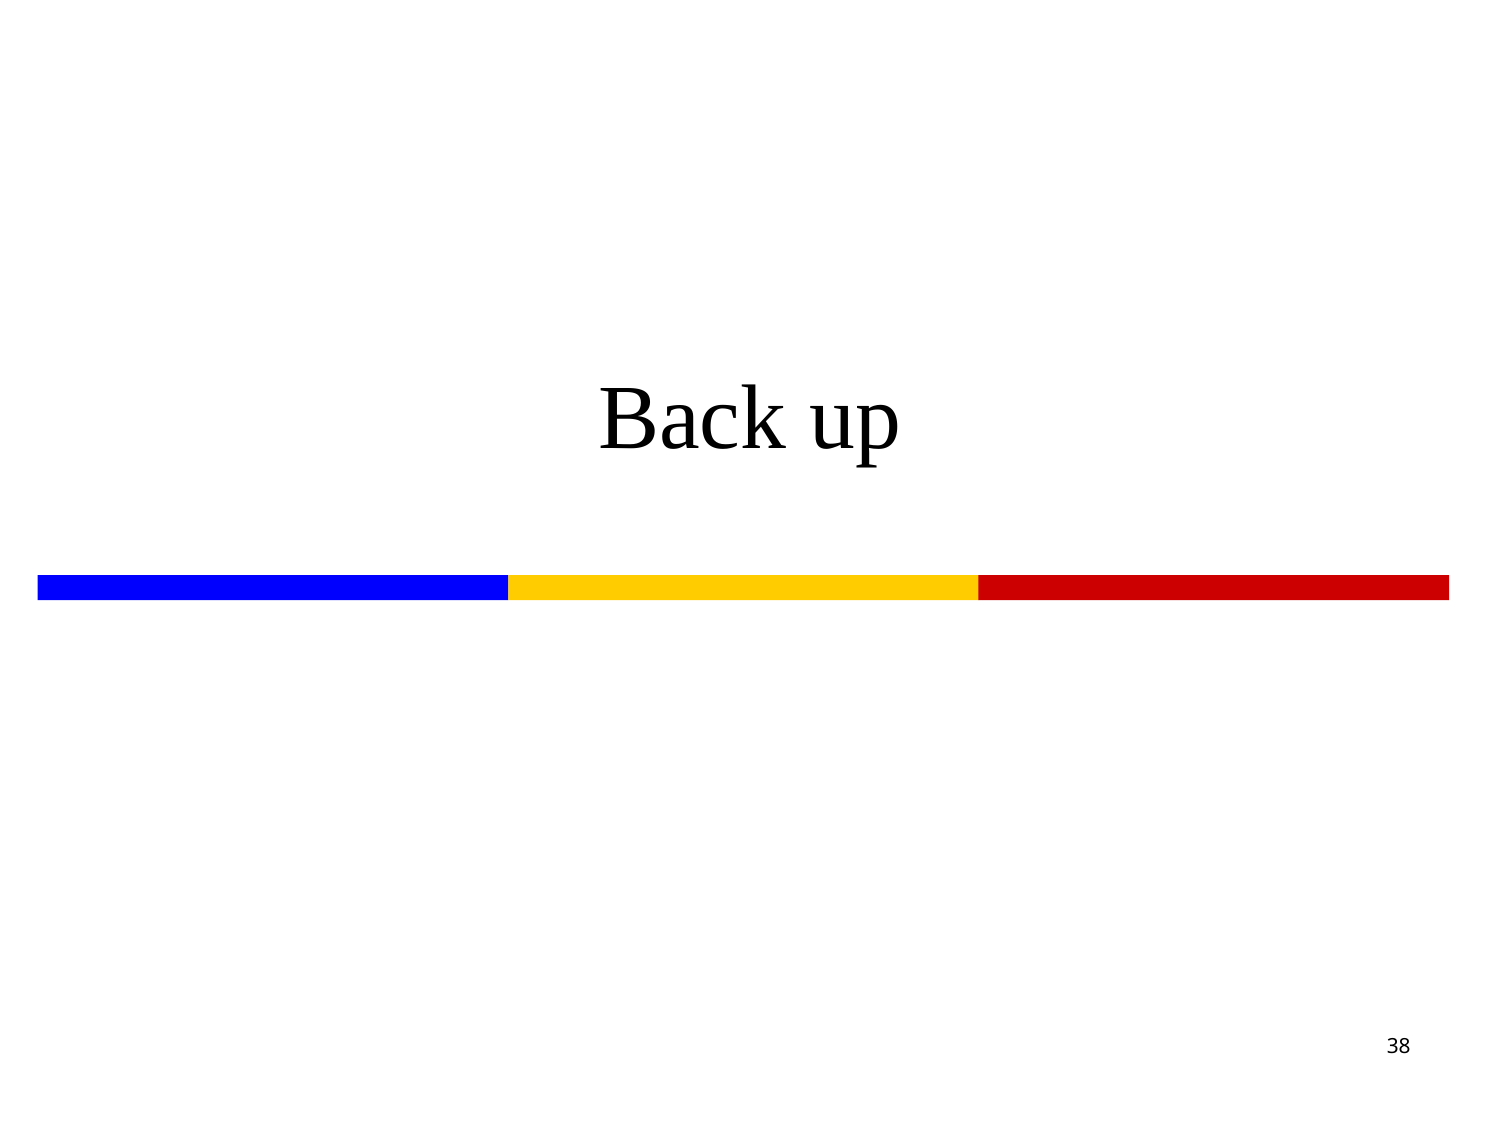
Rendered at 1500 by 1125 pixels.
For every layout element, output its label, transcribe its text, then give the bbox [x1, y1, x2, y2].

title Back up [112, 349, 1388, 591]
